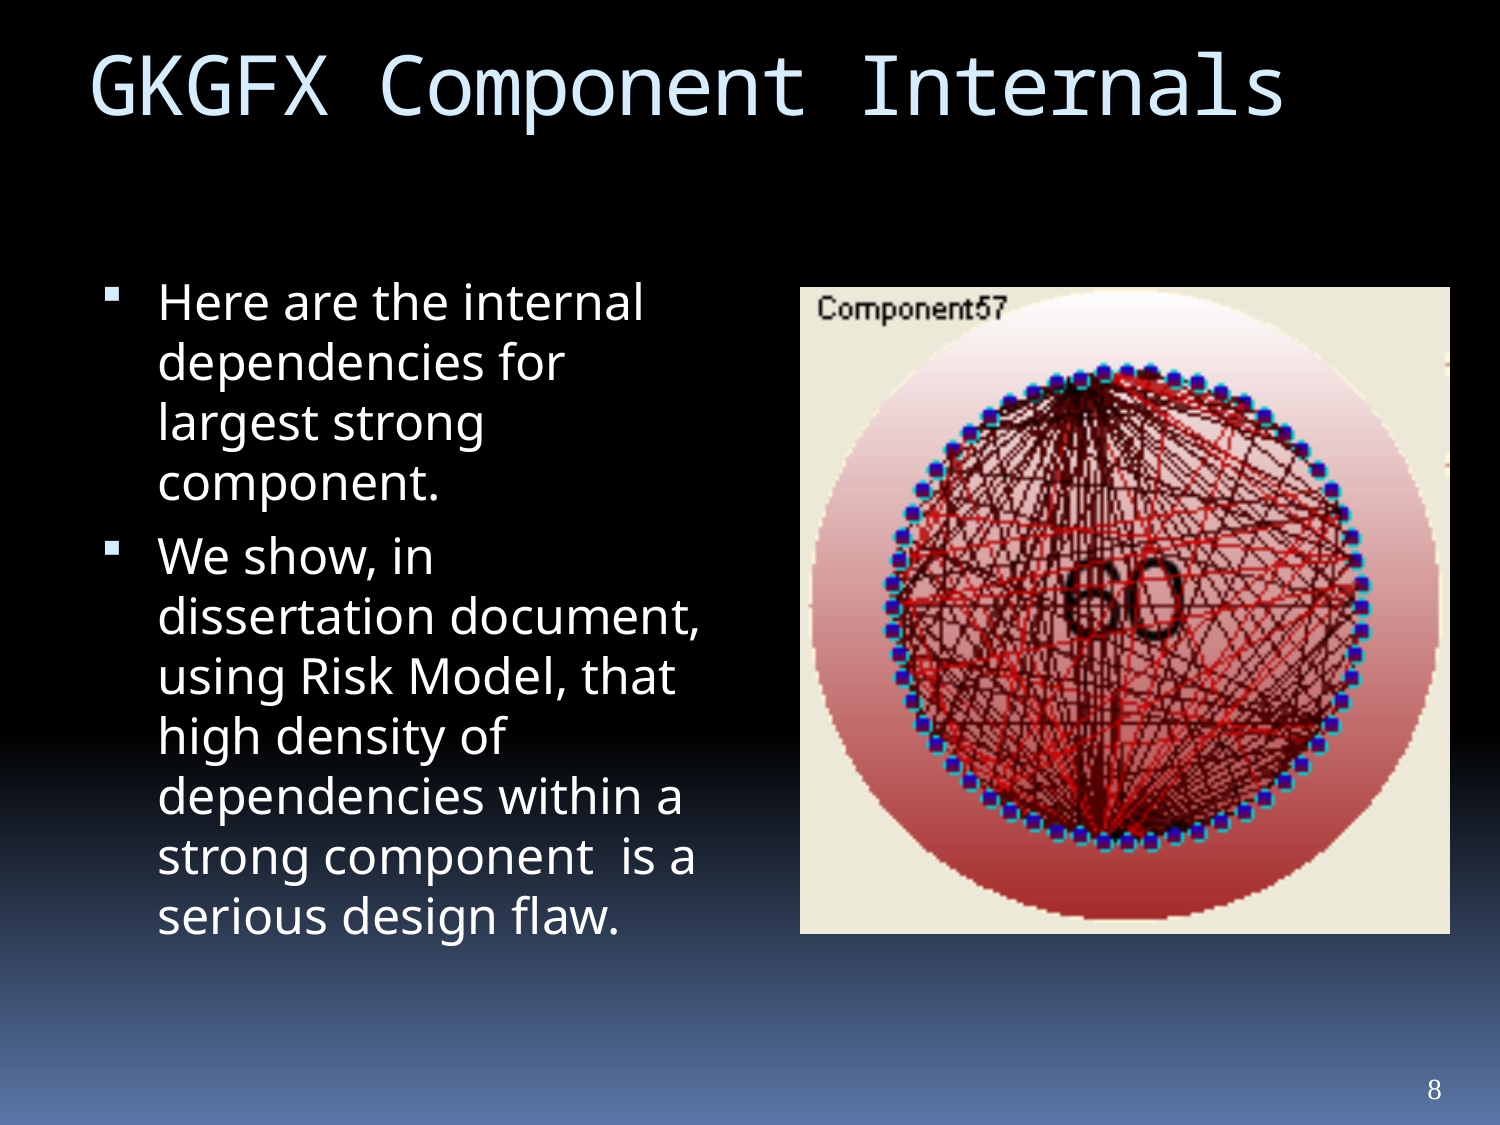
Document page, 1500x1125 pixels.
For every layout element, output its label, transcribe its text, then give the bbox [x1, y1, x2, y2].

title GKGFX Component Internals [75, 24, 1438, 188]
slide_number 8 [1412, 1052, 1488, 1113]
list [799, 287, 1451, 935]
list Here are the internal dependencies for largest strong component. We show, in dissertation document, using Risk Model, that high density of dependencies within a strong component is a serious design flaw. [75, 262, 738, 1005]
